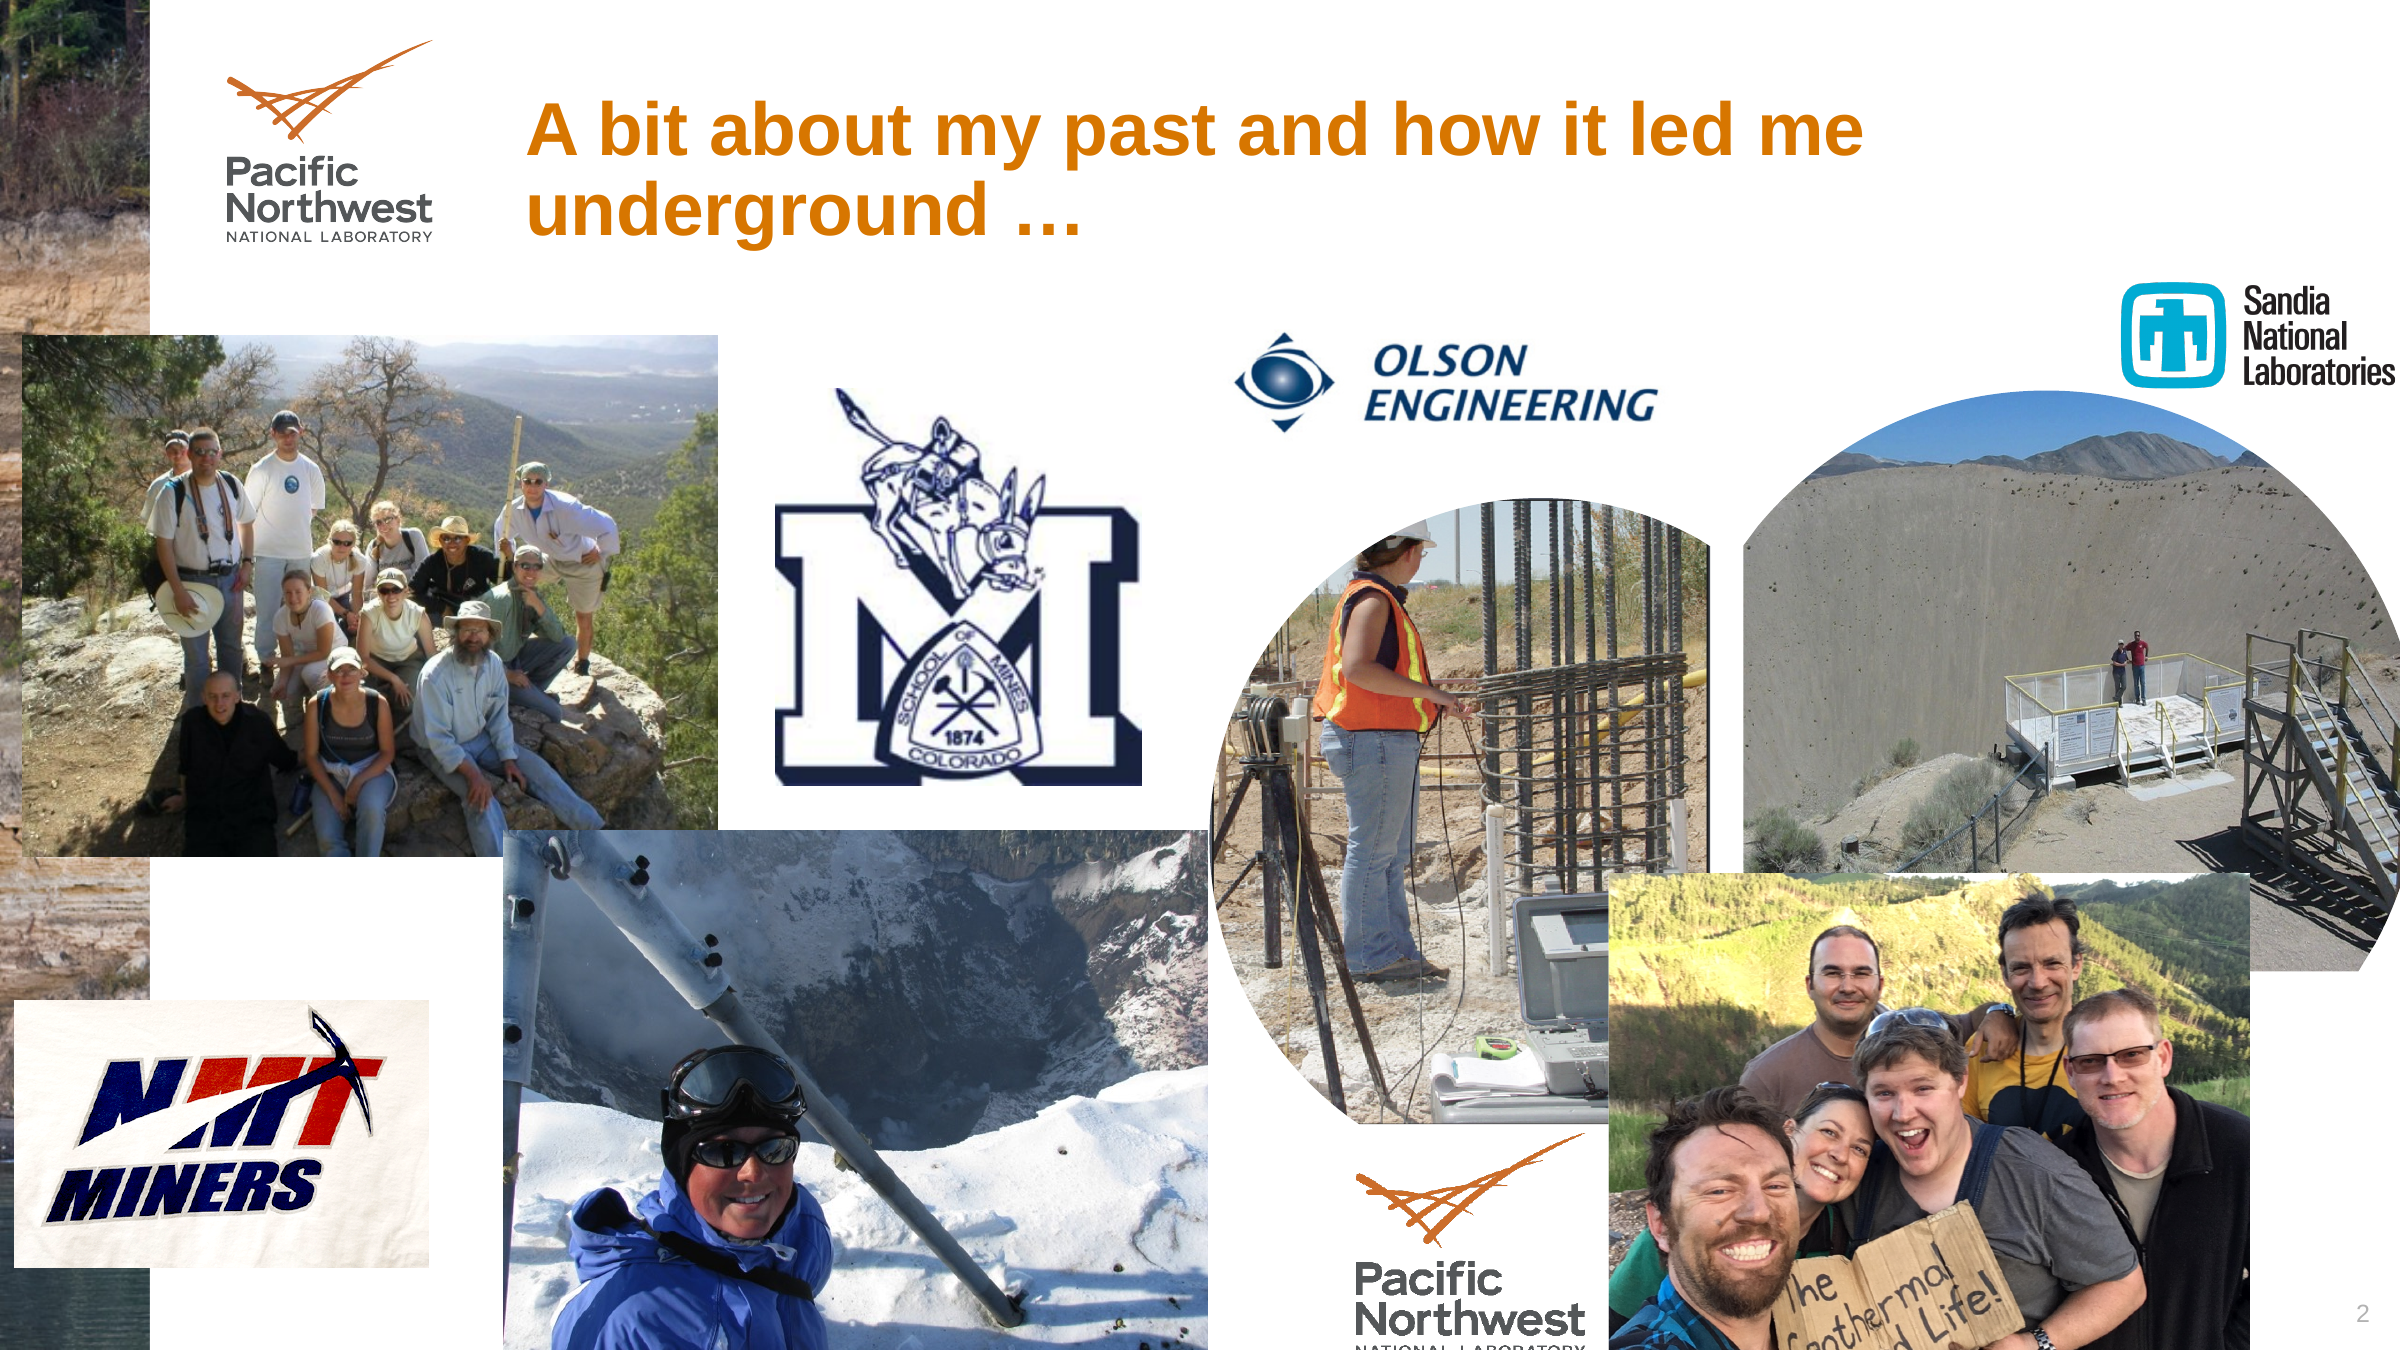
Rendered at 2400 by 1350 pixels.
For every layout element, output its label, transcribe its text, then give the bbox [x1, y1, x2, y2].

picture [1208, 313, 1688, 448]
picture [0, 0, 1208, 1350]
picture [1209, 390, 2400, 1350]
picture [2132, 294, 2214, 377]
picture [1353, 1130, 1589, 1350]
picture [775, 388, 1142, 786]
slide_number 2 [2295, 1275, 2370, 1350]
picture [225, 38, 435, 244]
picture [2119, 281, 2396, 389]
title A bit about my past and how it led me underground … [525, 44, 2325, 260]
